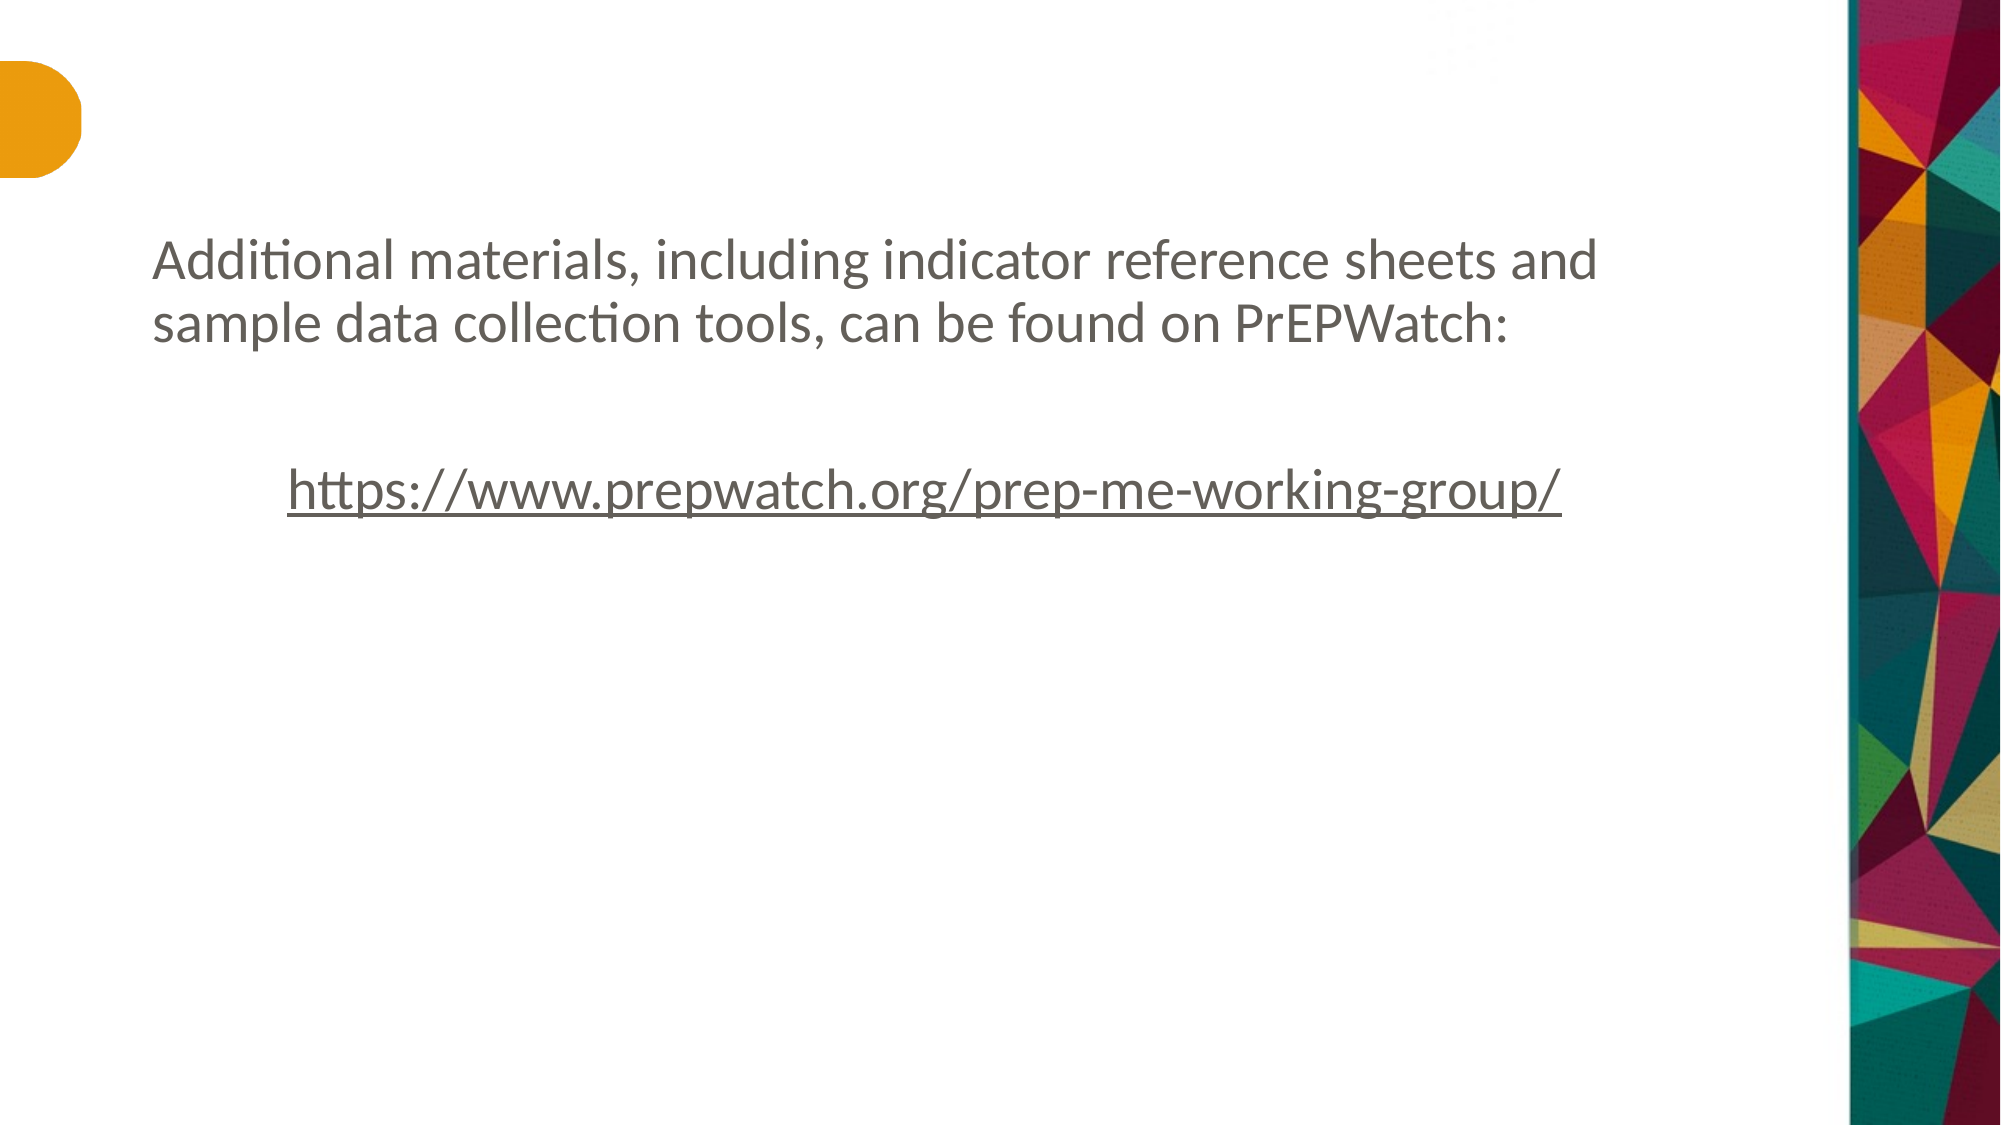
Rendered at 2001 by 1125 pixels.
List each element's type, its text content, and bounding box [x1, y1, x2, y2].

picture [0, 0, 2001, 1125]
list Additional materials, including indicator reference sheets and sample data collection tools, can be found on PrEPWatch: https://www.prepwatch.org/prep-me-working-group/ [137, 221, 1725, 1014]
